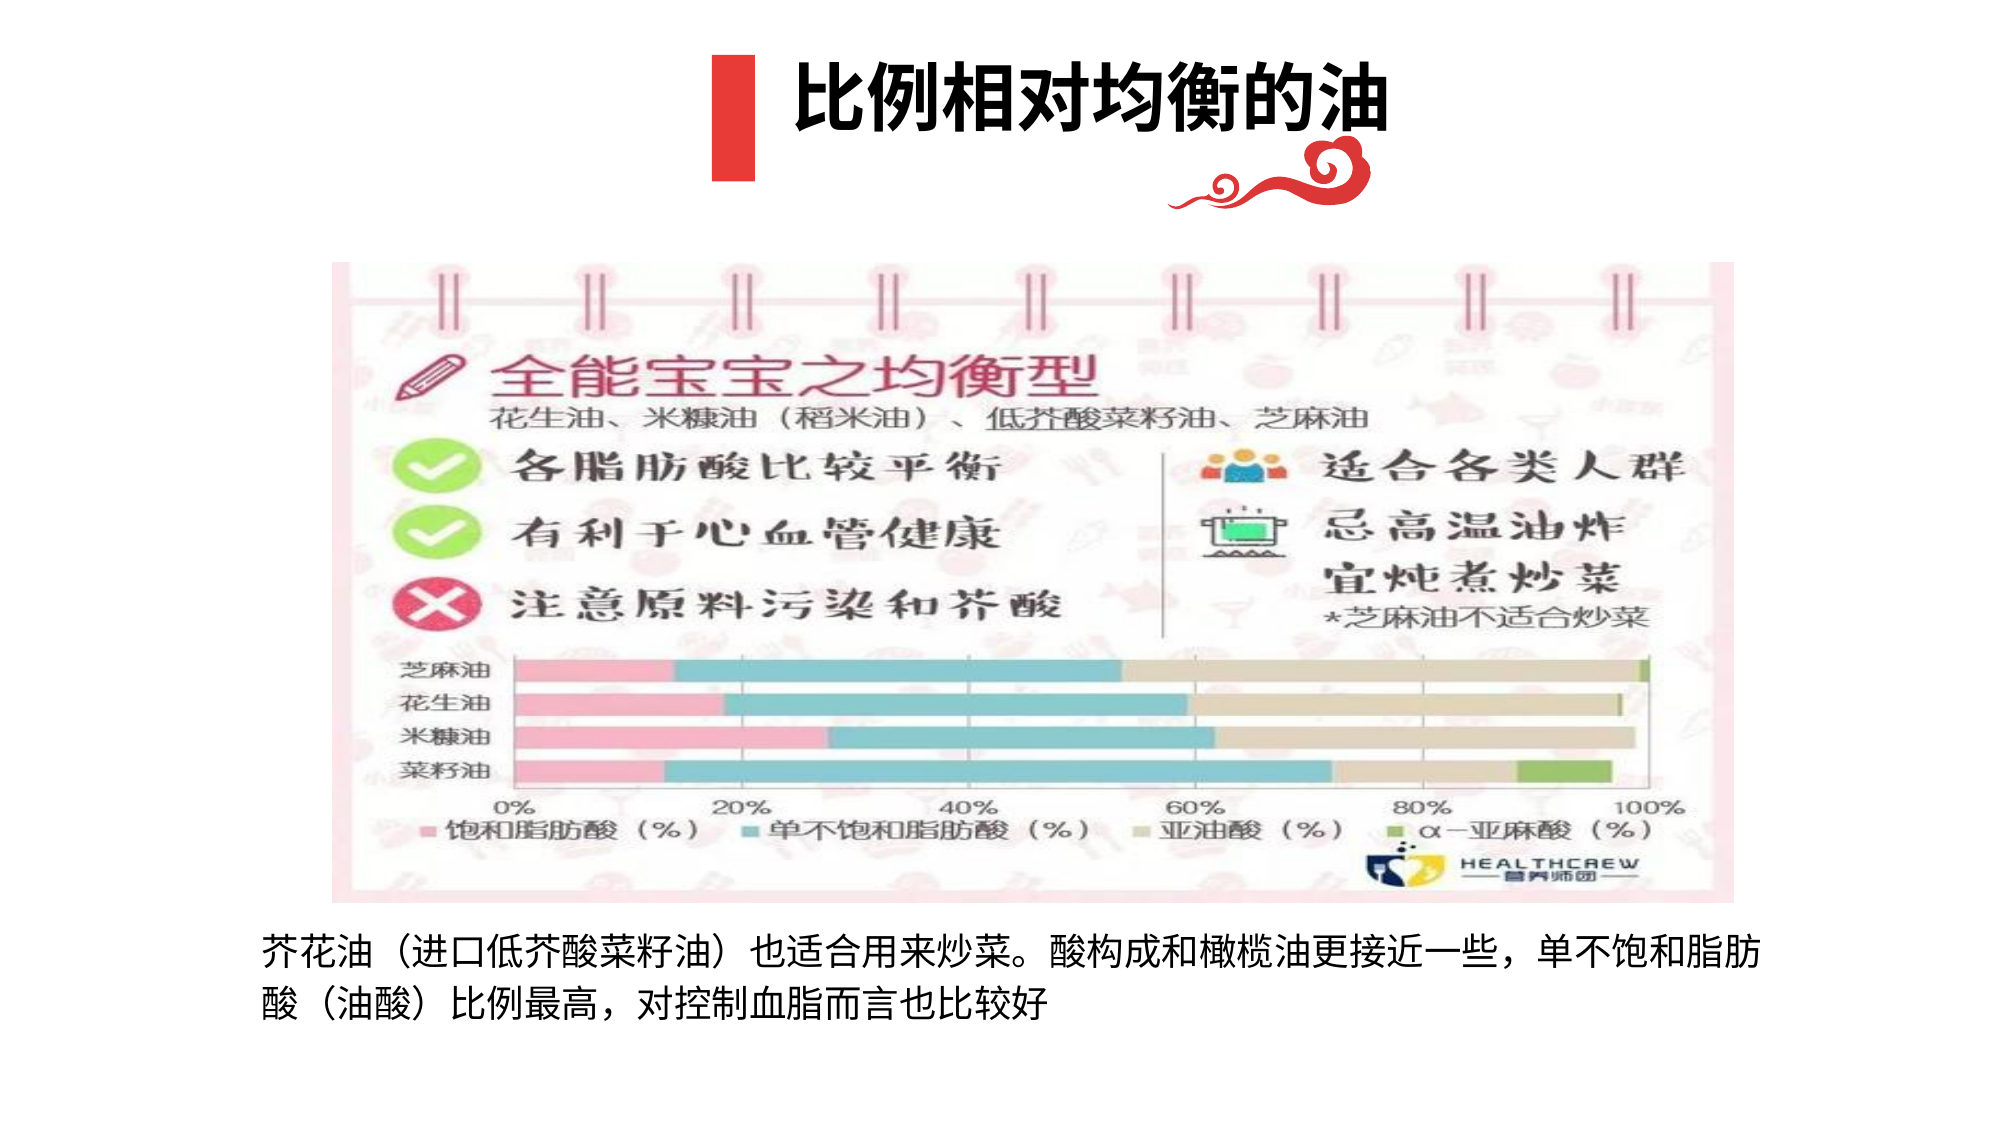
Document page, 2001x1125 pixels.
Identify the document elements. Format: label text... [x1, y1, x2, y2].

picture [332, 262, 1734, 903]
text_box 芥花油（进口低芥酸菜籽油）也适合用来炒菜。酸构成和橄榄油更接近一些，单不饱和脂肪酸（油酸）比例最高，对控制血脂而言也比较好 [247, 913, 1777, 1033]
title 比例相对均衡的油 [776, 64, 1441, 138]
